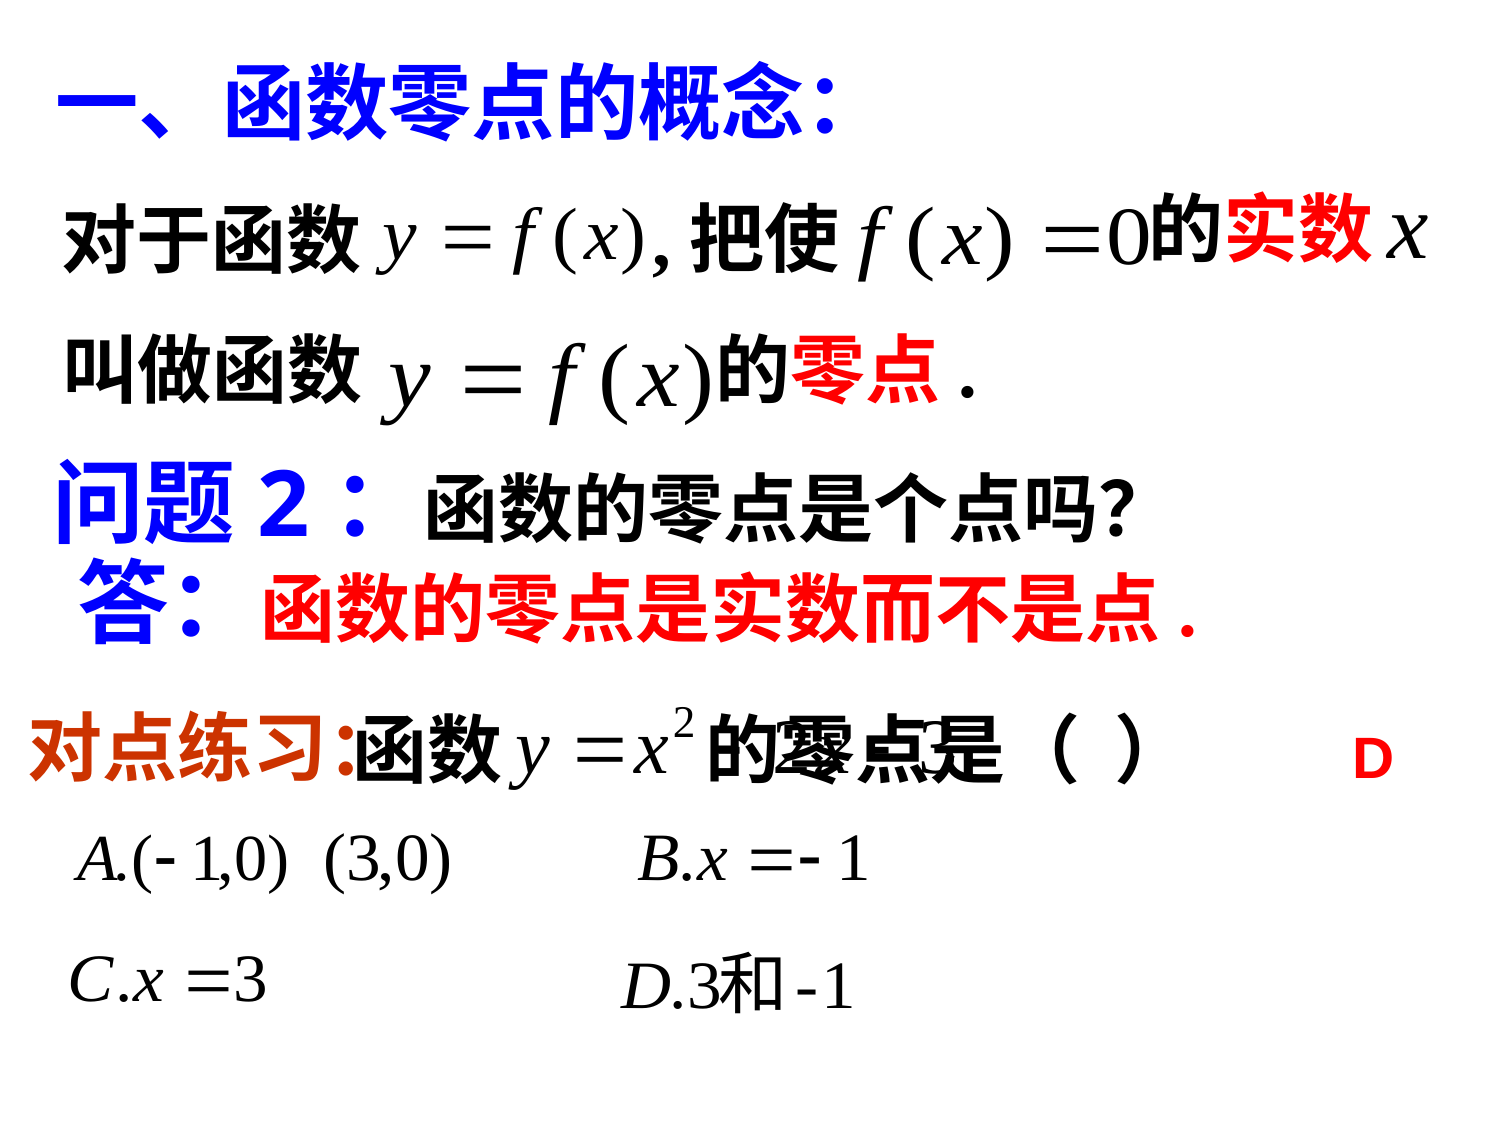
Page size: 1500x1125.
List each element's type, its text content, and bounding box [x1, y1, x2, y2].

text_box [12, 687, 1500, 1026]
text_box 答：函数的零点是实数而不是点. [62, 537, 1300, 663]
text_box 问题2：函数的零点是个点吗？ [37, 437, 1158, 563]
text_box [46, 173, 1459, 445]
text_box 一、函数零点的概念： [41, 42, 940, 158]
